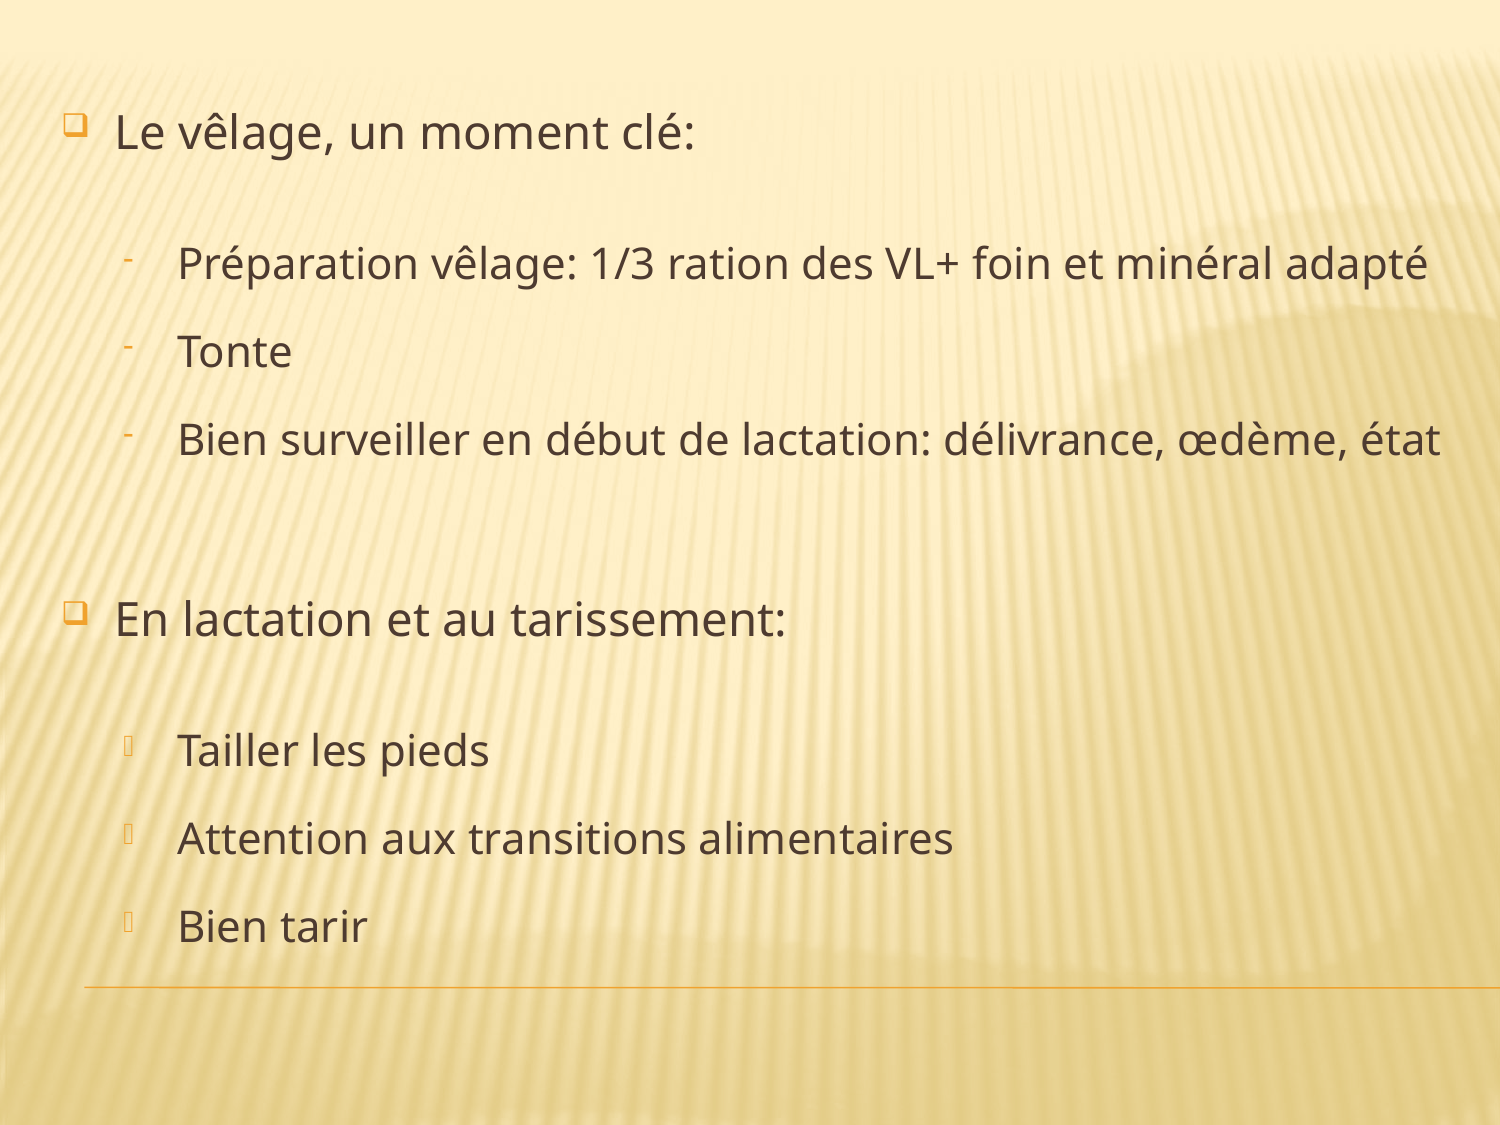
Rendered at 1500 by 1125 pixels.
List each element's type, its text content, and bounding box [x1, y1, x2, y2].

list Le vêlage, un moment clé: Préparation vêlage: 1/3 ration des VL+ foin et minéral adapté Tonte Bien surveiller en début de lactation: délivrance, œdème, état En lactation et au tarissement: Tailler les pieds Attention aux transitions alimentaires Bien tarir [46, 66, 1459, 988]
